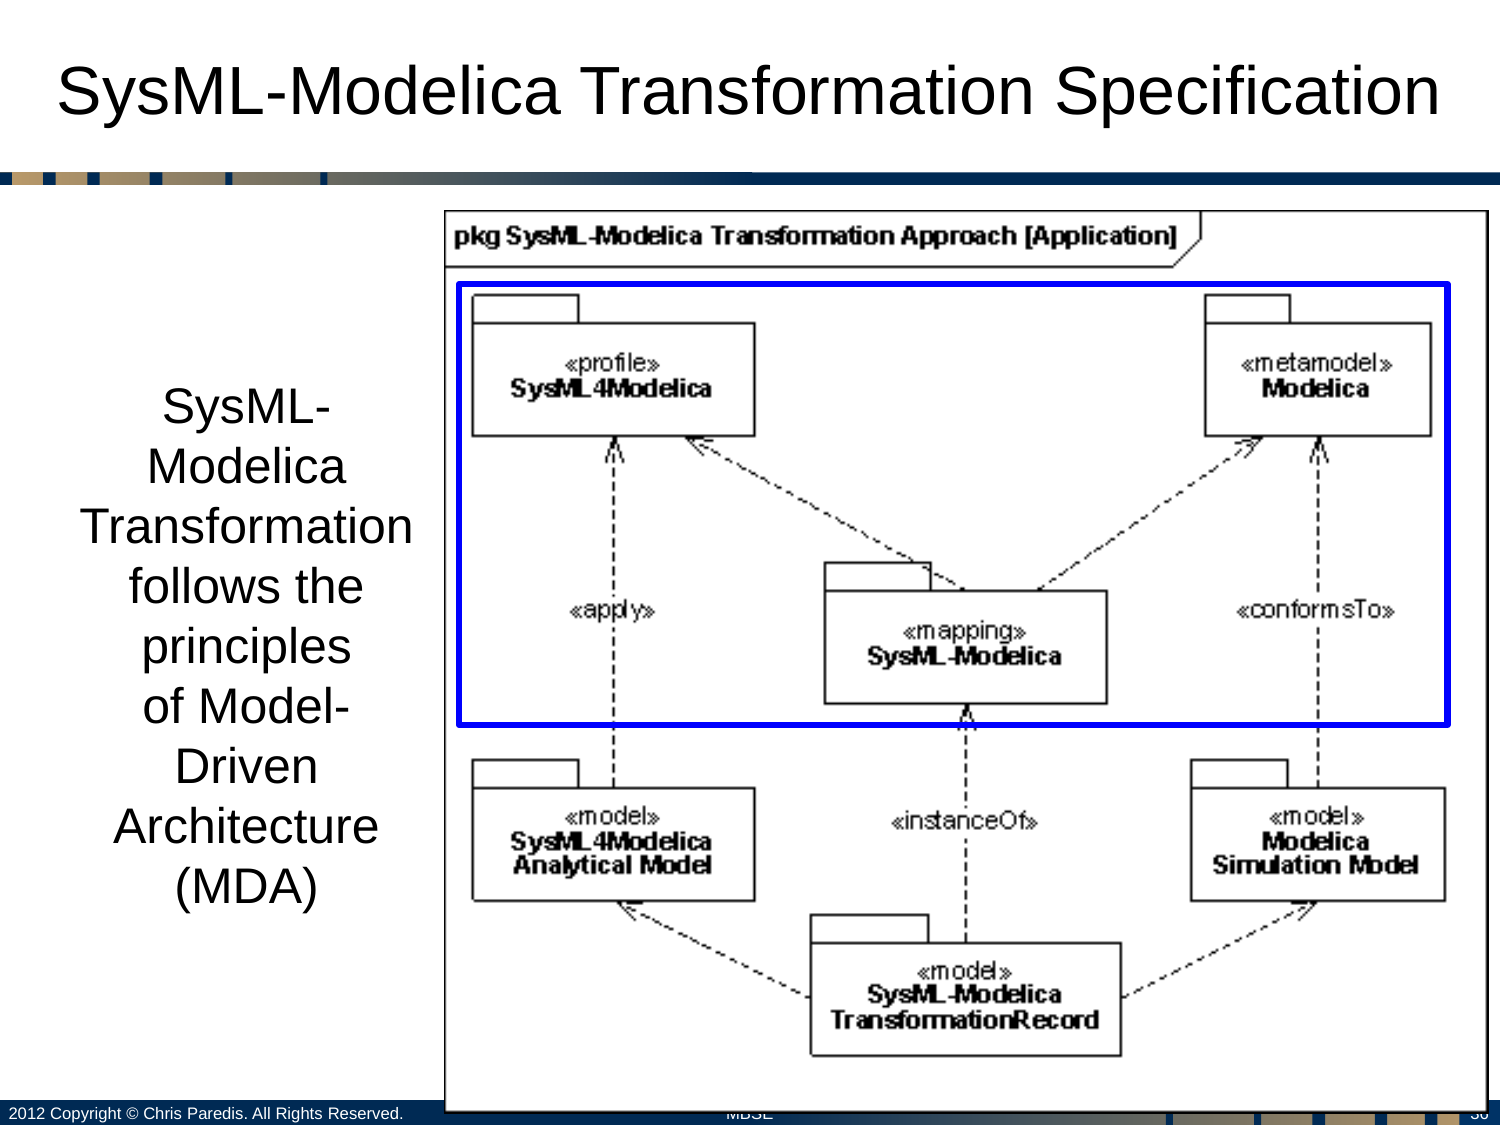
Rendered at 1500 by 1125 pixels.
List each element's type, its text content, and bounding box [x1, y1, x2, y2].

title SysML-Modelica Transformation Specification [0, 12, 1500, 163]
picture [444, 210, 1489, 1114]
slide_number 36 [1337, 1121, 1423, 1125]
text_box SysML-Modelica Transformation follows the principles of Model-Driven Architecture (MDA) [56, 365, 437, 921]
